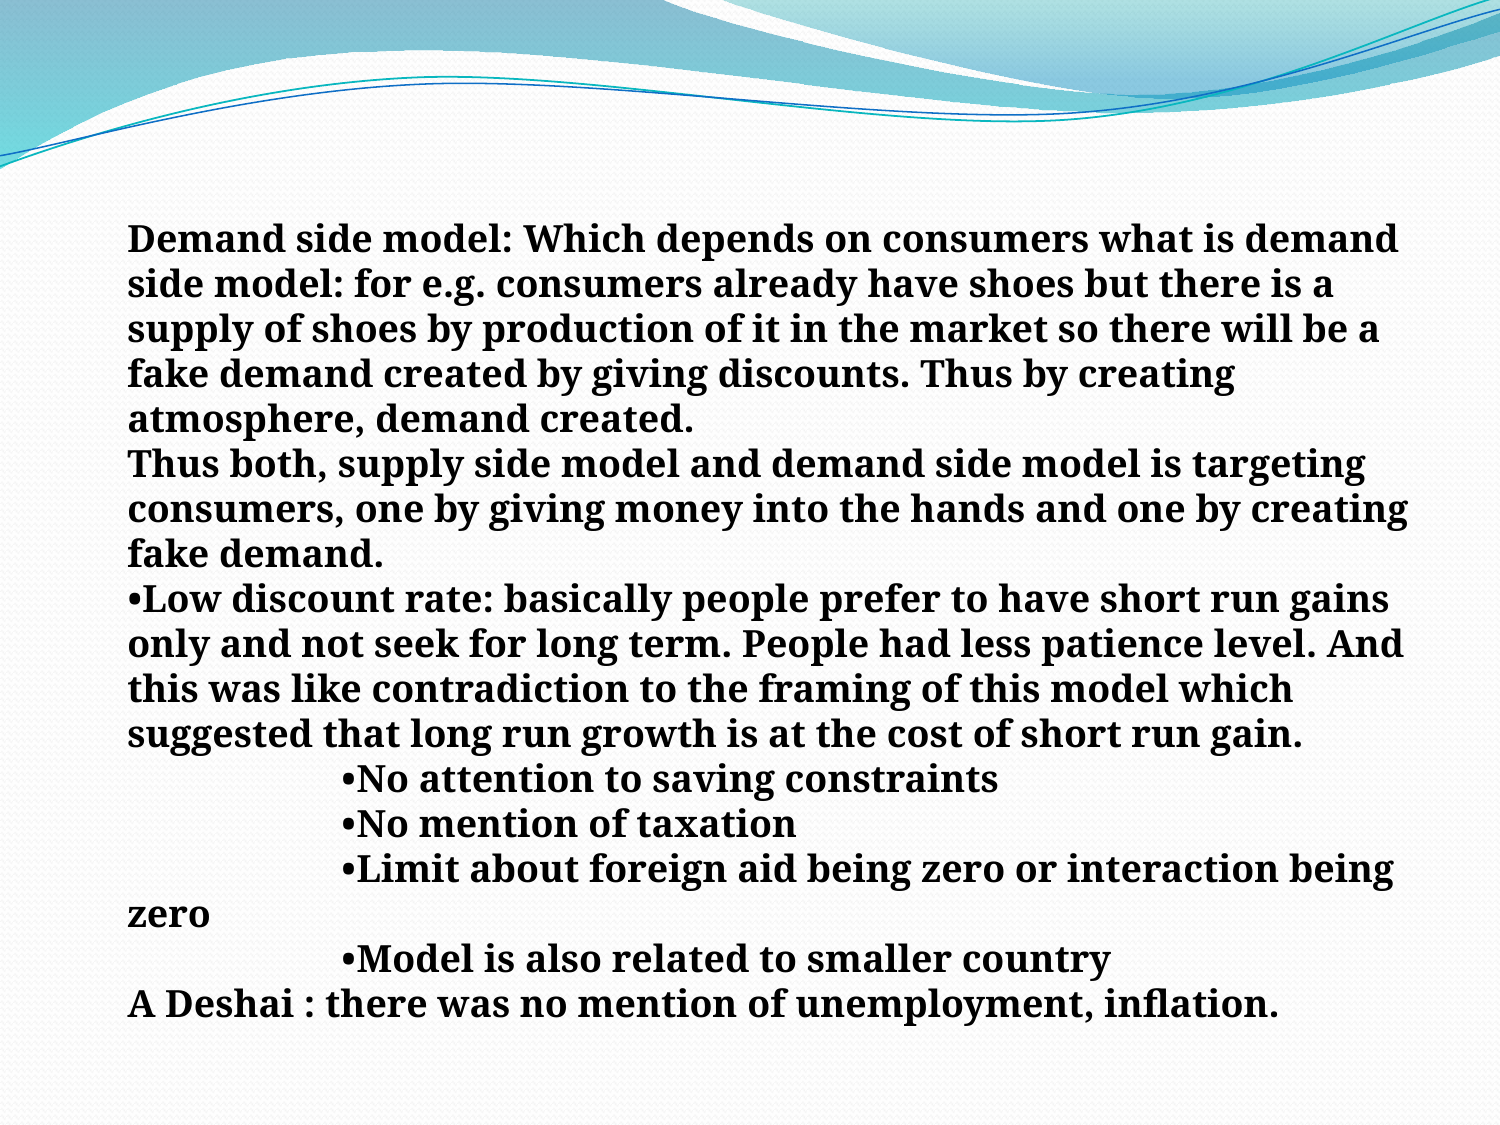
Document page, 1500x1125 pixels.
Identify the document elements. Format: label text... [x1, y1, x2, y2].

text_box Demand side model: Which depends on consumers what is demand side model: for e.g. consumers already have shoes but there is a supply of shoes by production of it in the market so there will be a fake demand created by giving discounts. Thus by creating atmosphere, demand created. Thus both, supply side model and demand side model is targeting consumers, one by giving money into the hands and one by creating fake demand. •Low discount rate: basically people prefer to have short run gains only and not seek for long term. People had less patience level. And this was like contradiction to the framing of this model which suggested that long run growth is at the cost of short run gain. •No attention to saving constraints •No mention of taxation •Limit about foreign aid being zero or interaction being zero •Model is also related to smaller country A Deshai : there was no mention of unemployment, inflation. [112, 162, 1438, 1033]
